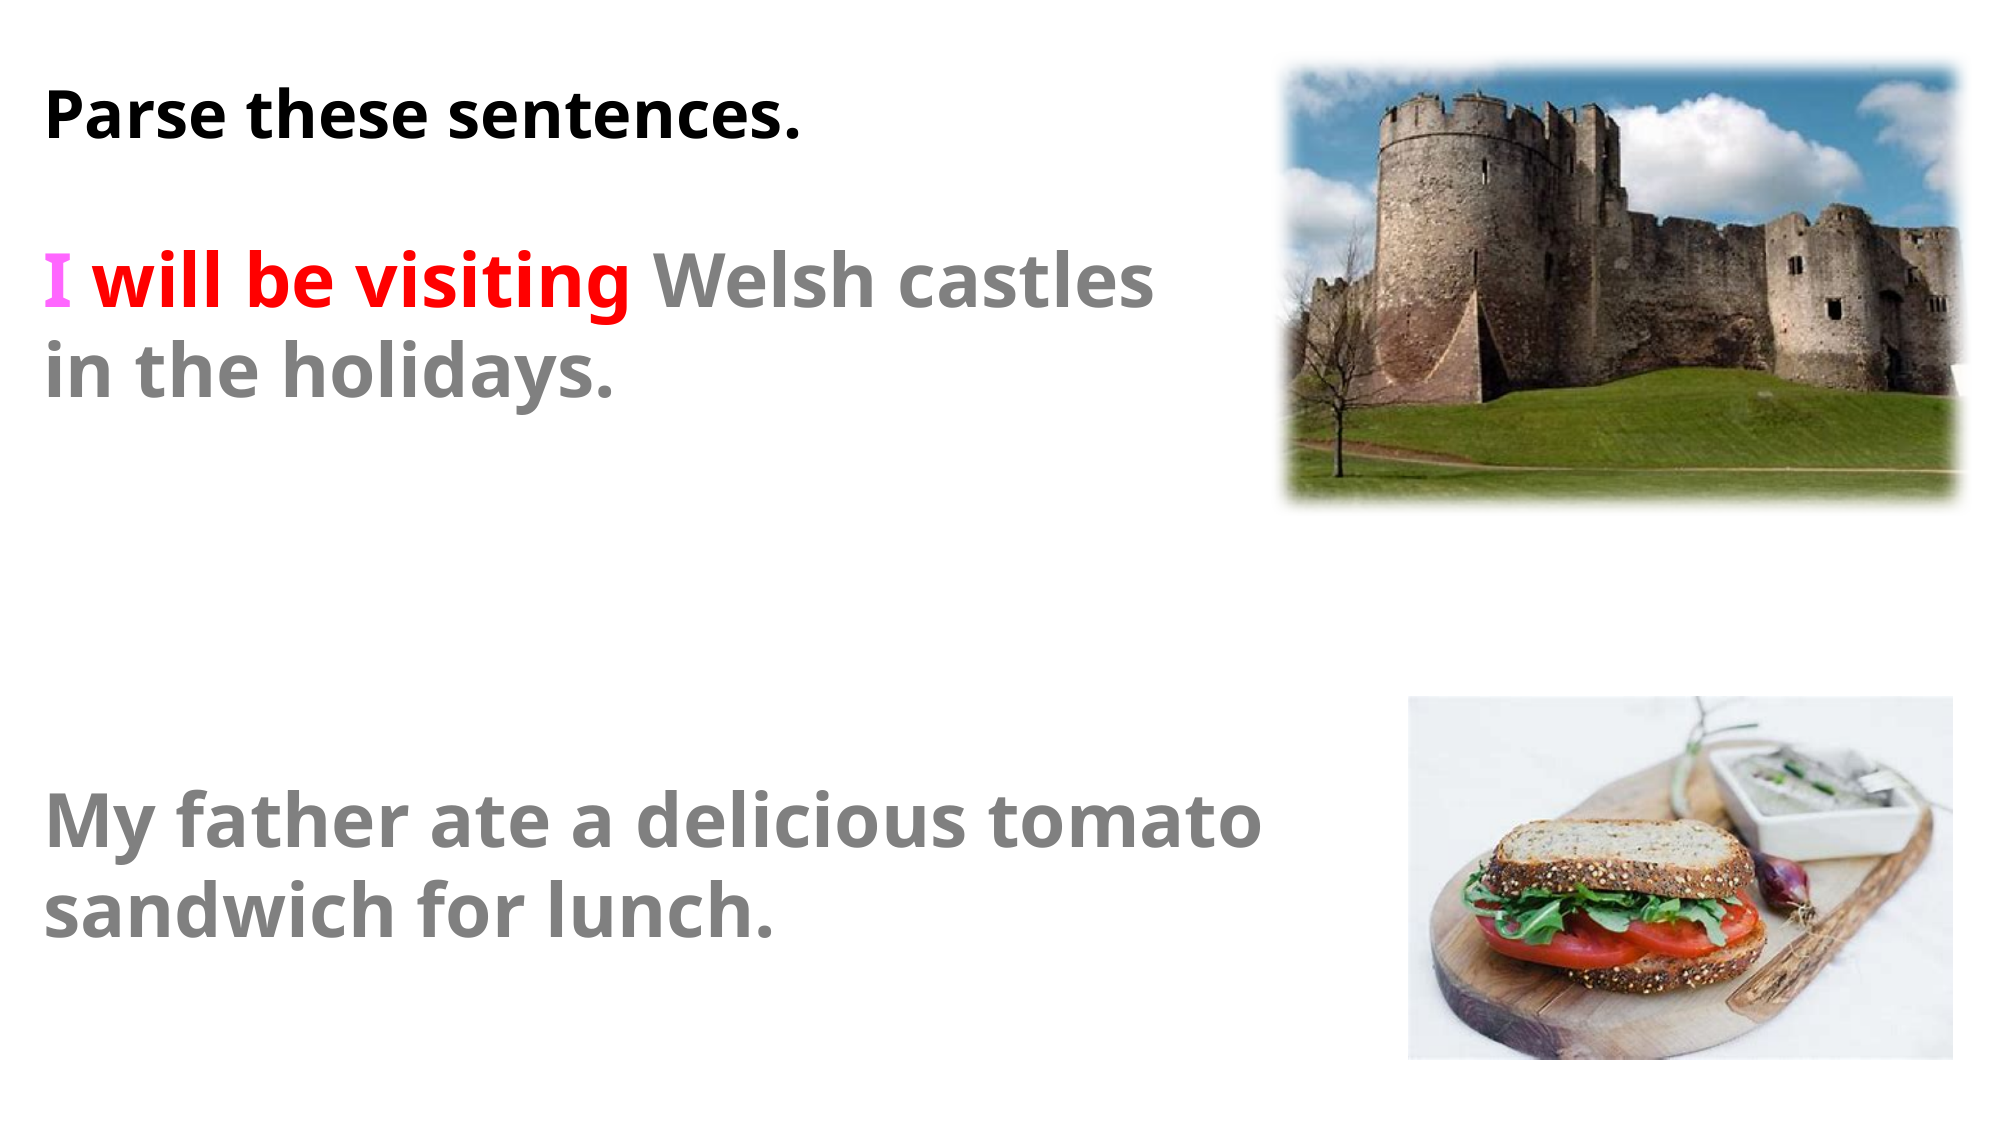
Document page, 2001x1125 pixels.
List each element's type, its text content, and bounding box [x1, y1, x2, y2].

picture [1408, 696, 1953, 1060]
text_box Parse these sentences. I will be visiting Welsh castles in the holidays. My father ate a delicious tomato sandwich for lunch. [28, 64, 1494, 960]
picture [1271, 51, 1972, 517]
